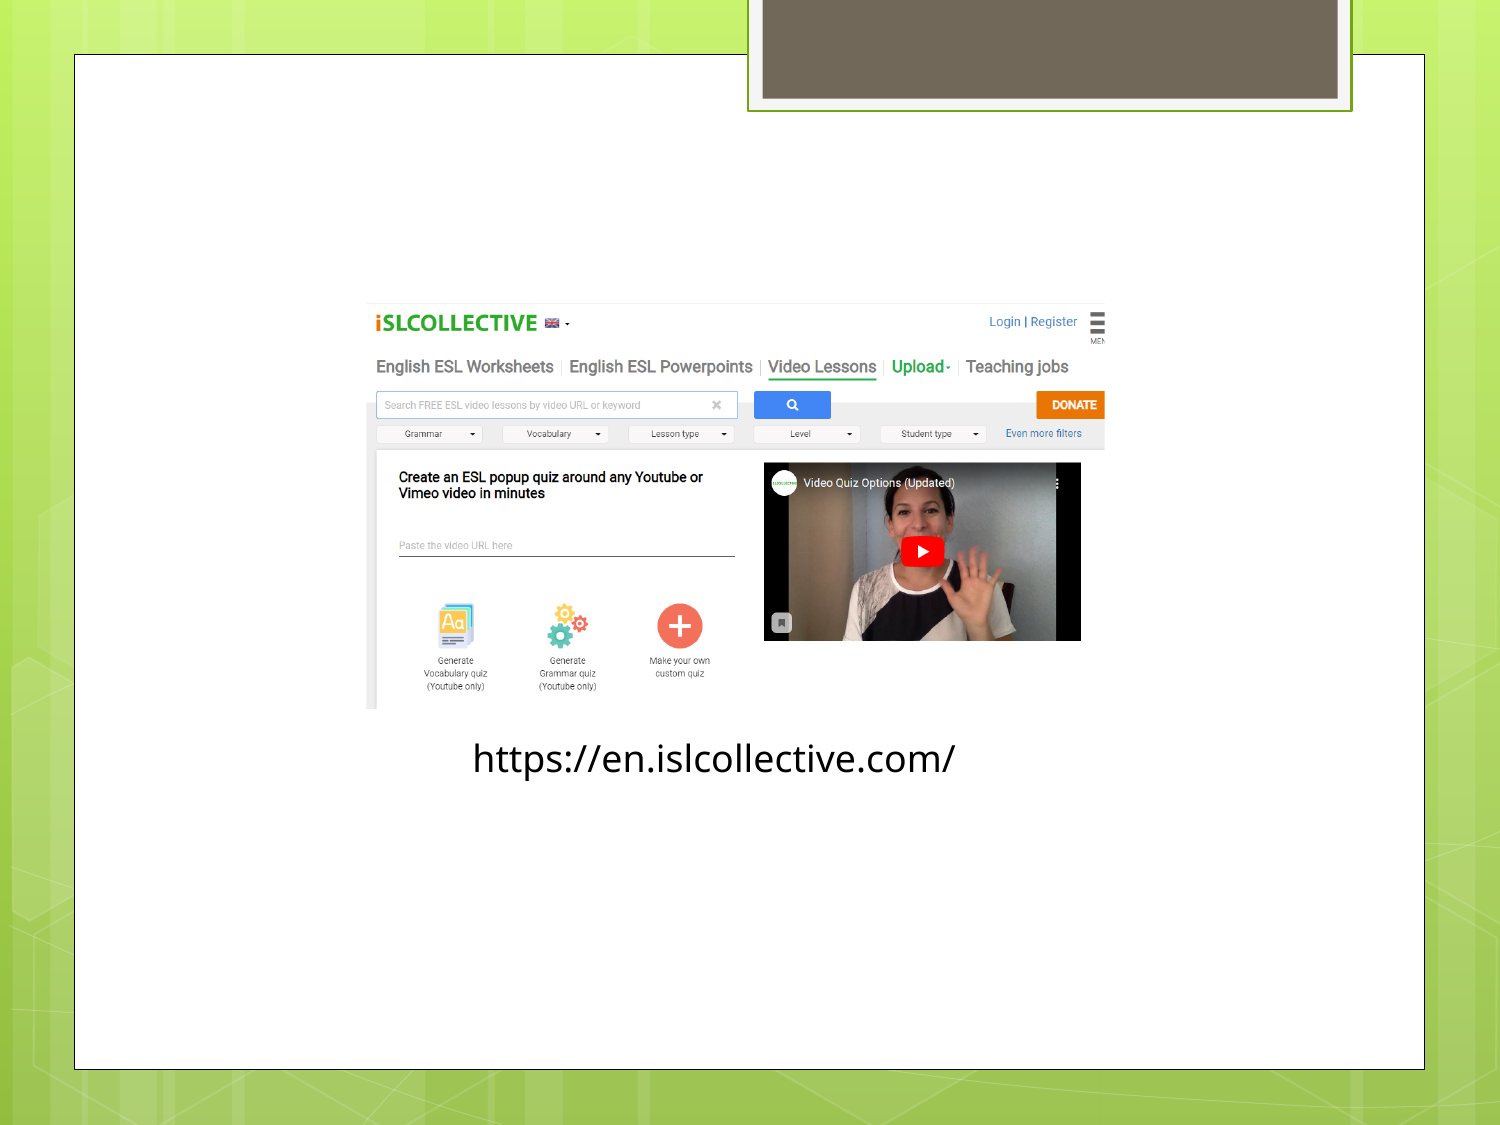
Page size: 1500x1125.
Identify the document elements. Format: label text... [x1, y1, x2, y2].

text_box https://en.islcollective.com/ [457, 727, 972, 788]
picture [366, 302, 1105, 710]
